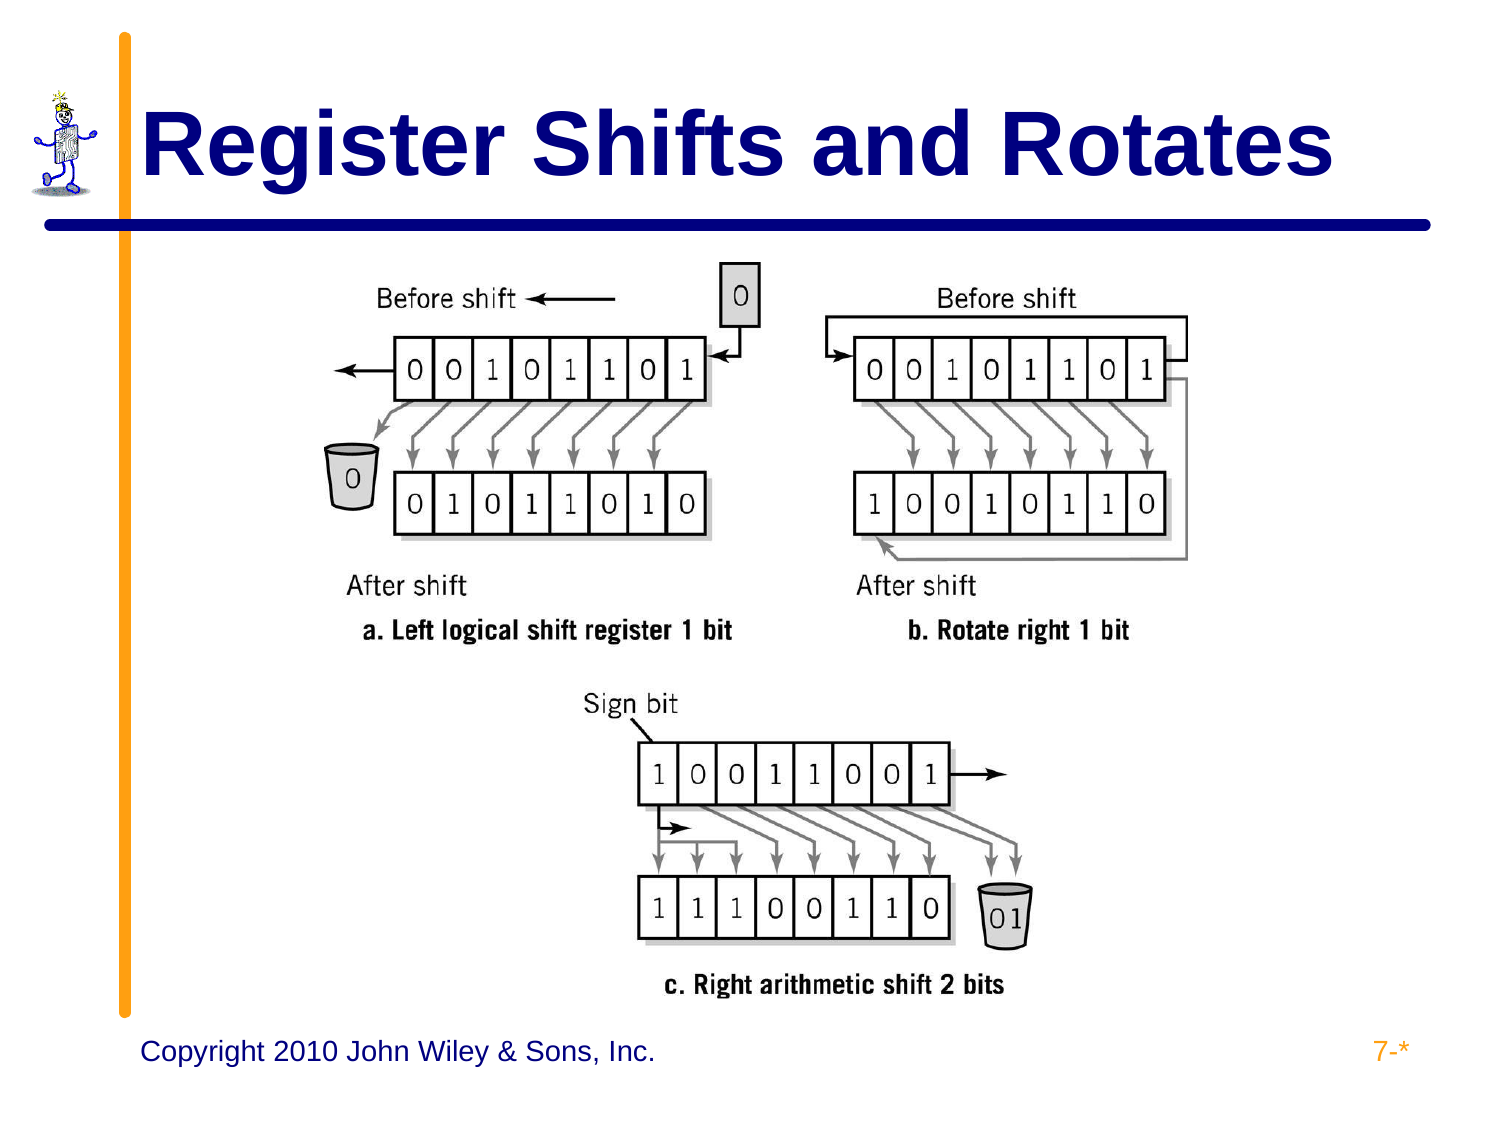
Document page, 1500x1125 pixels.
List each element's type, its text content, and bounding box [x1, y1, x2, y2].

picture [24, 87, 105, 204]
text_box 7-* [1074, 1024, 1425, 1103]
picture [324, 262, 1188, 999]
text_box Copyright 2010 John Wiley & Sons, Inc. [125, 1025, 675, 1104]
title Register Shifts and Rotates [125, 45, 1425, 233]
